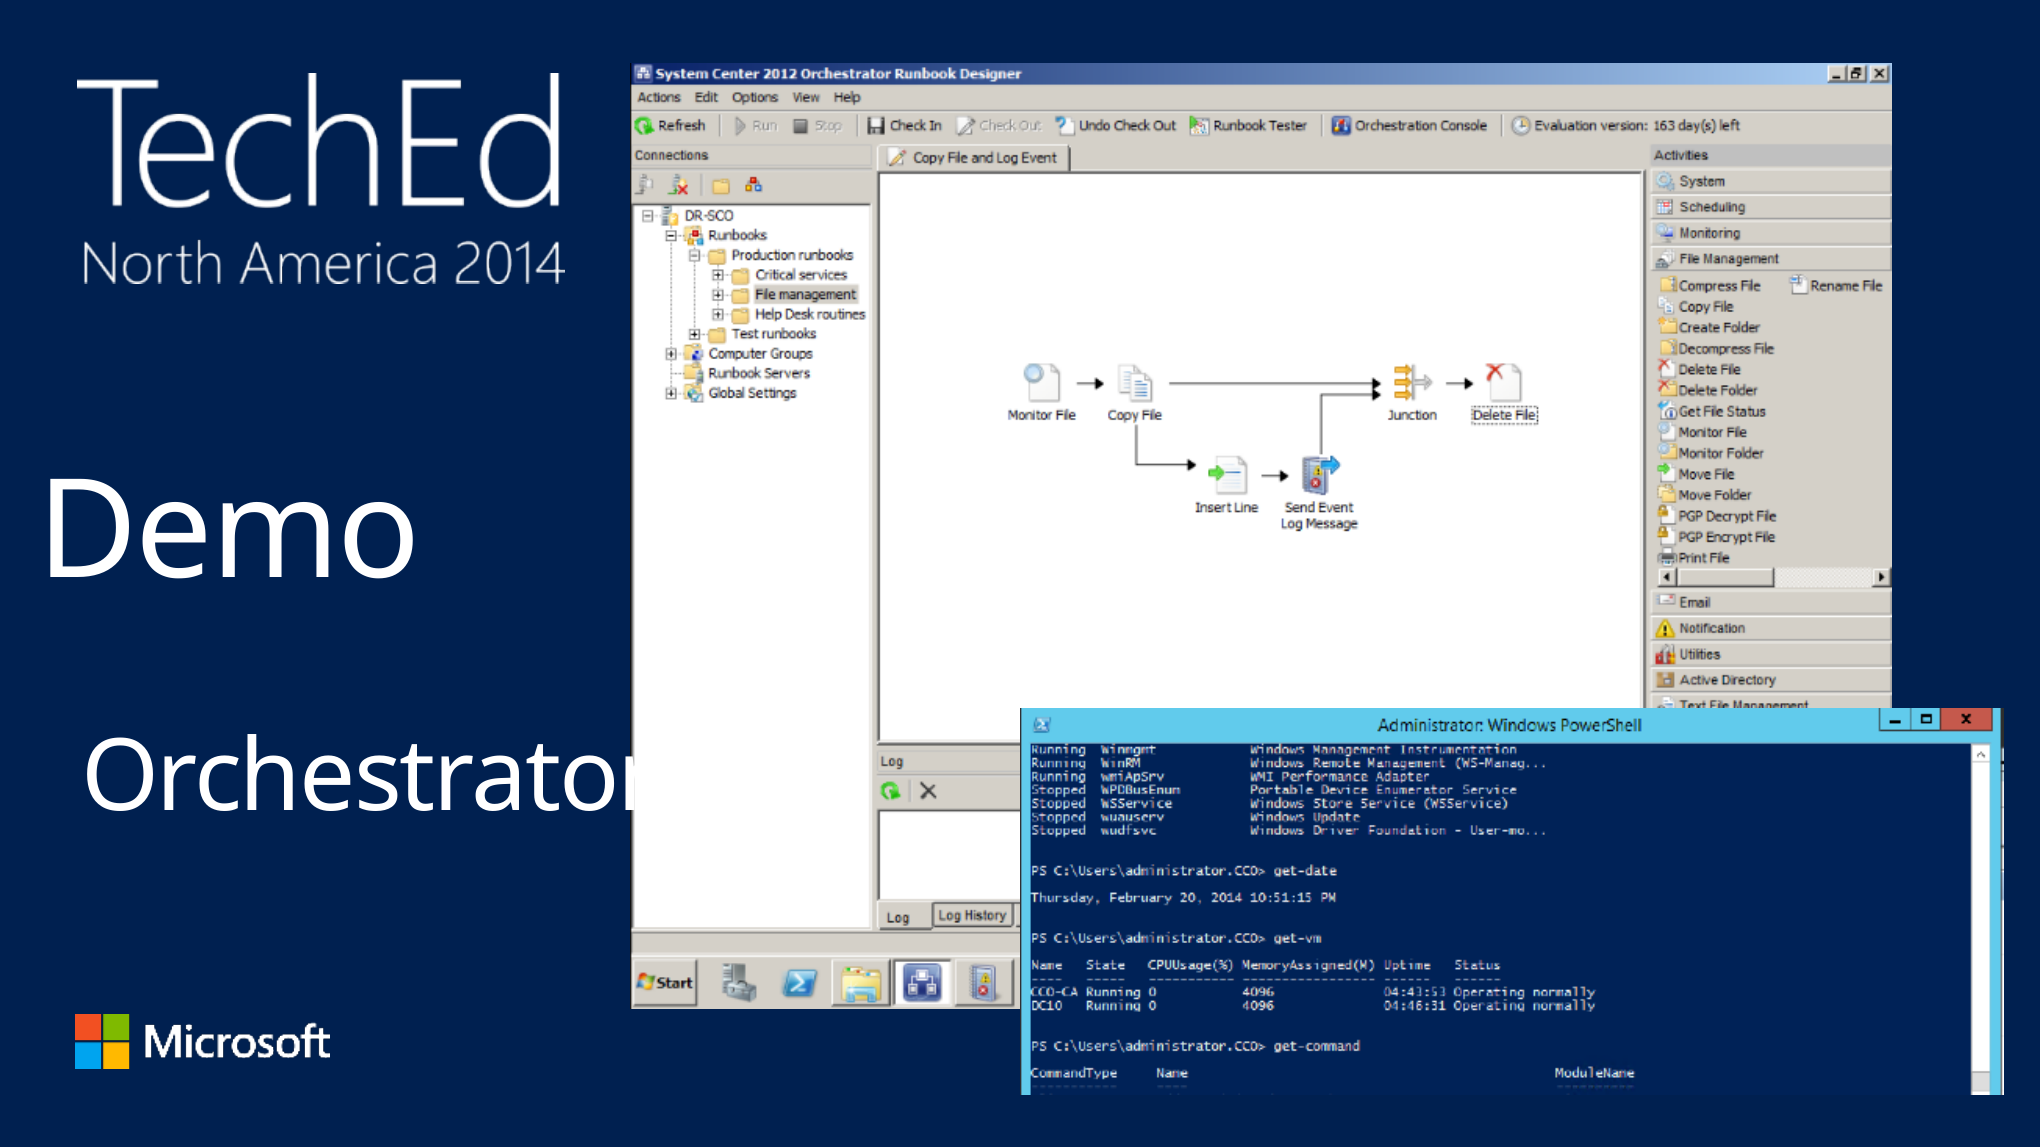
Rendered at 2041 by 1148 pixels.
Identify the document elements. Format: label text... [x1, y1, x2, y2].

picture [77, 73, 565, 284]
text_box Orchestrator [56, 709, 629, 904]
title Demo [13, 443, 629, 849]
picture [75, 1014, 330, 1069]
picture [629, 63, 2004, 1095]
